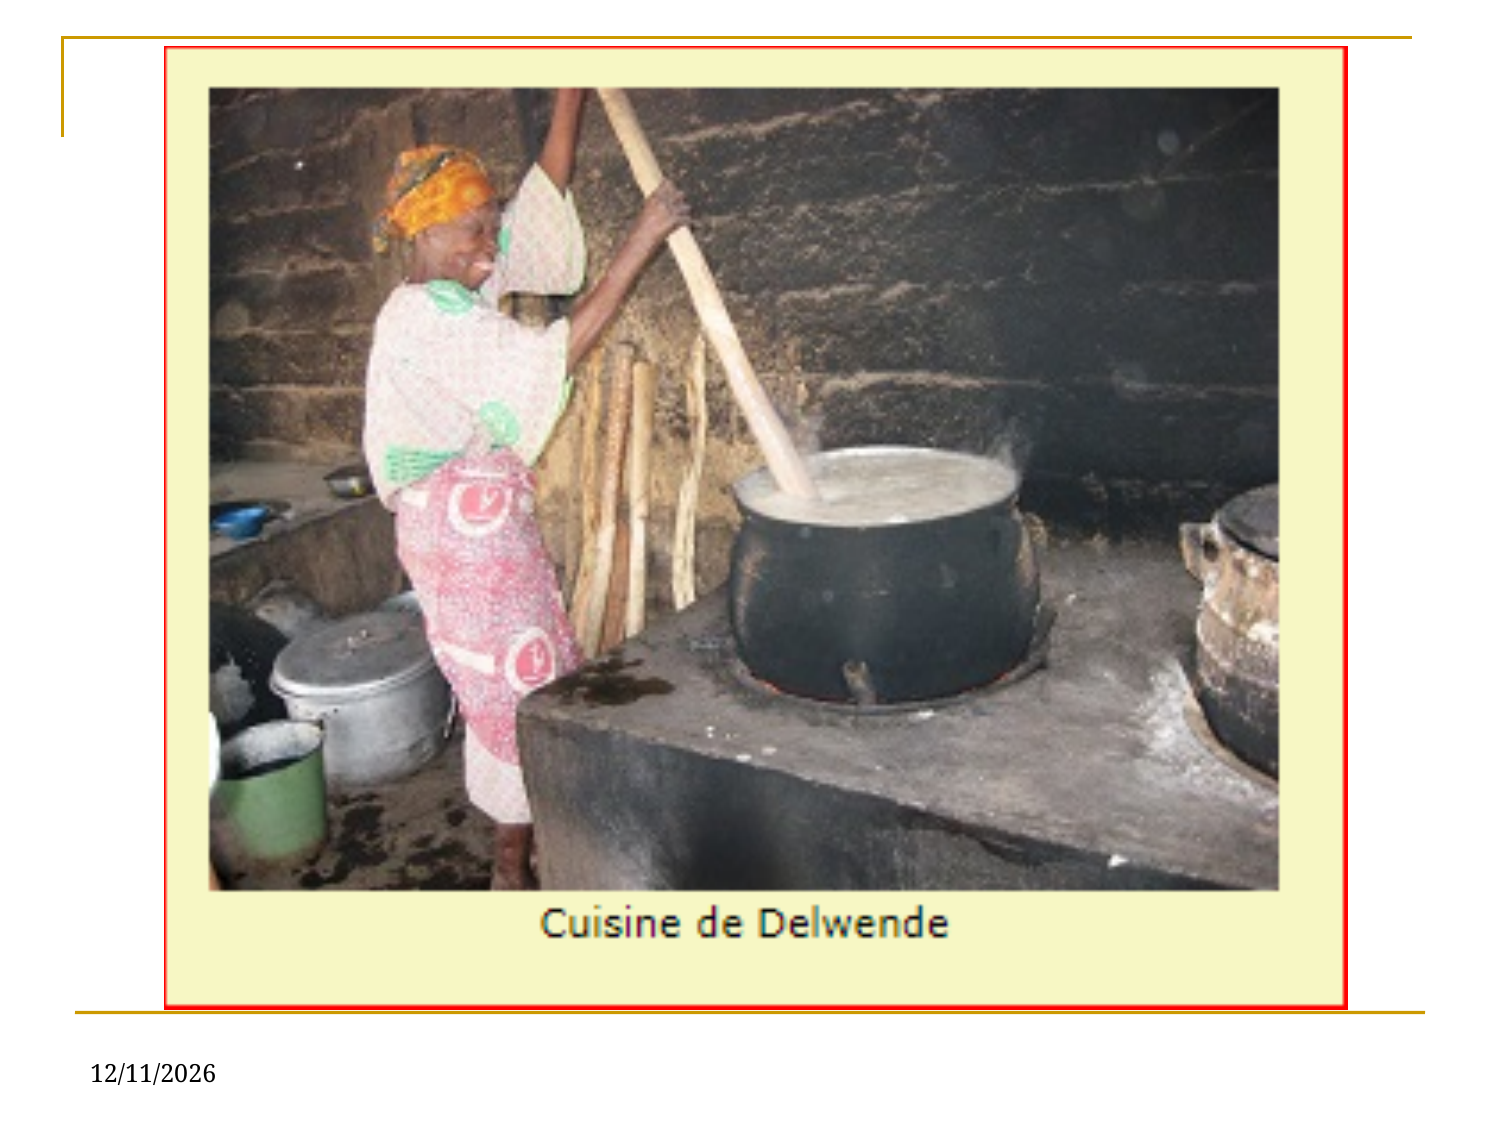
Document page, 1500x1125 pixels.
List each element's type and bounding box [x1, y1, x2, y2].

list [163, 46, 1348, 1010]
slide_number [74, 1023, 426, 1100]
